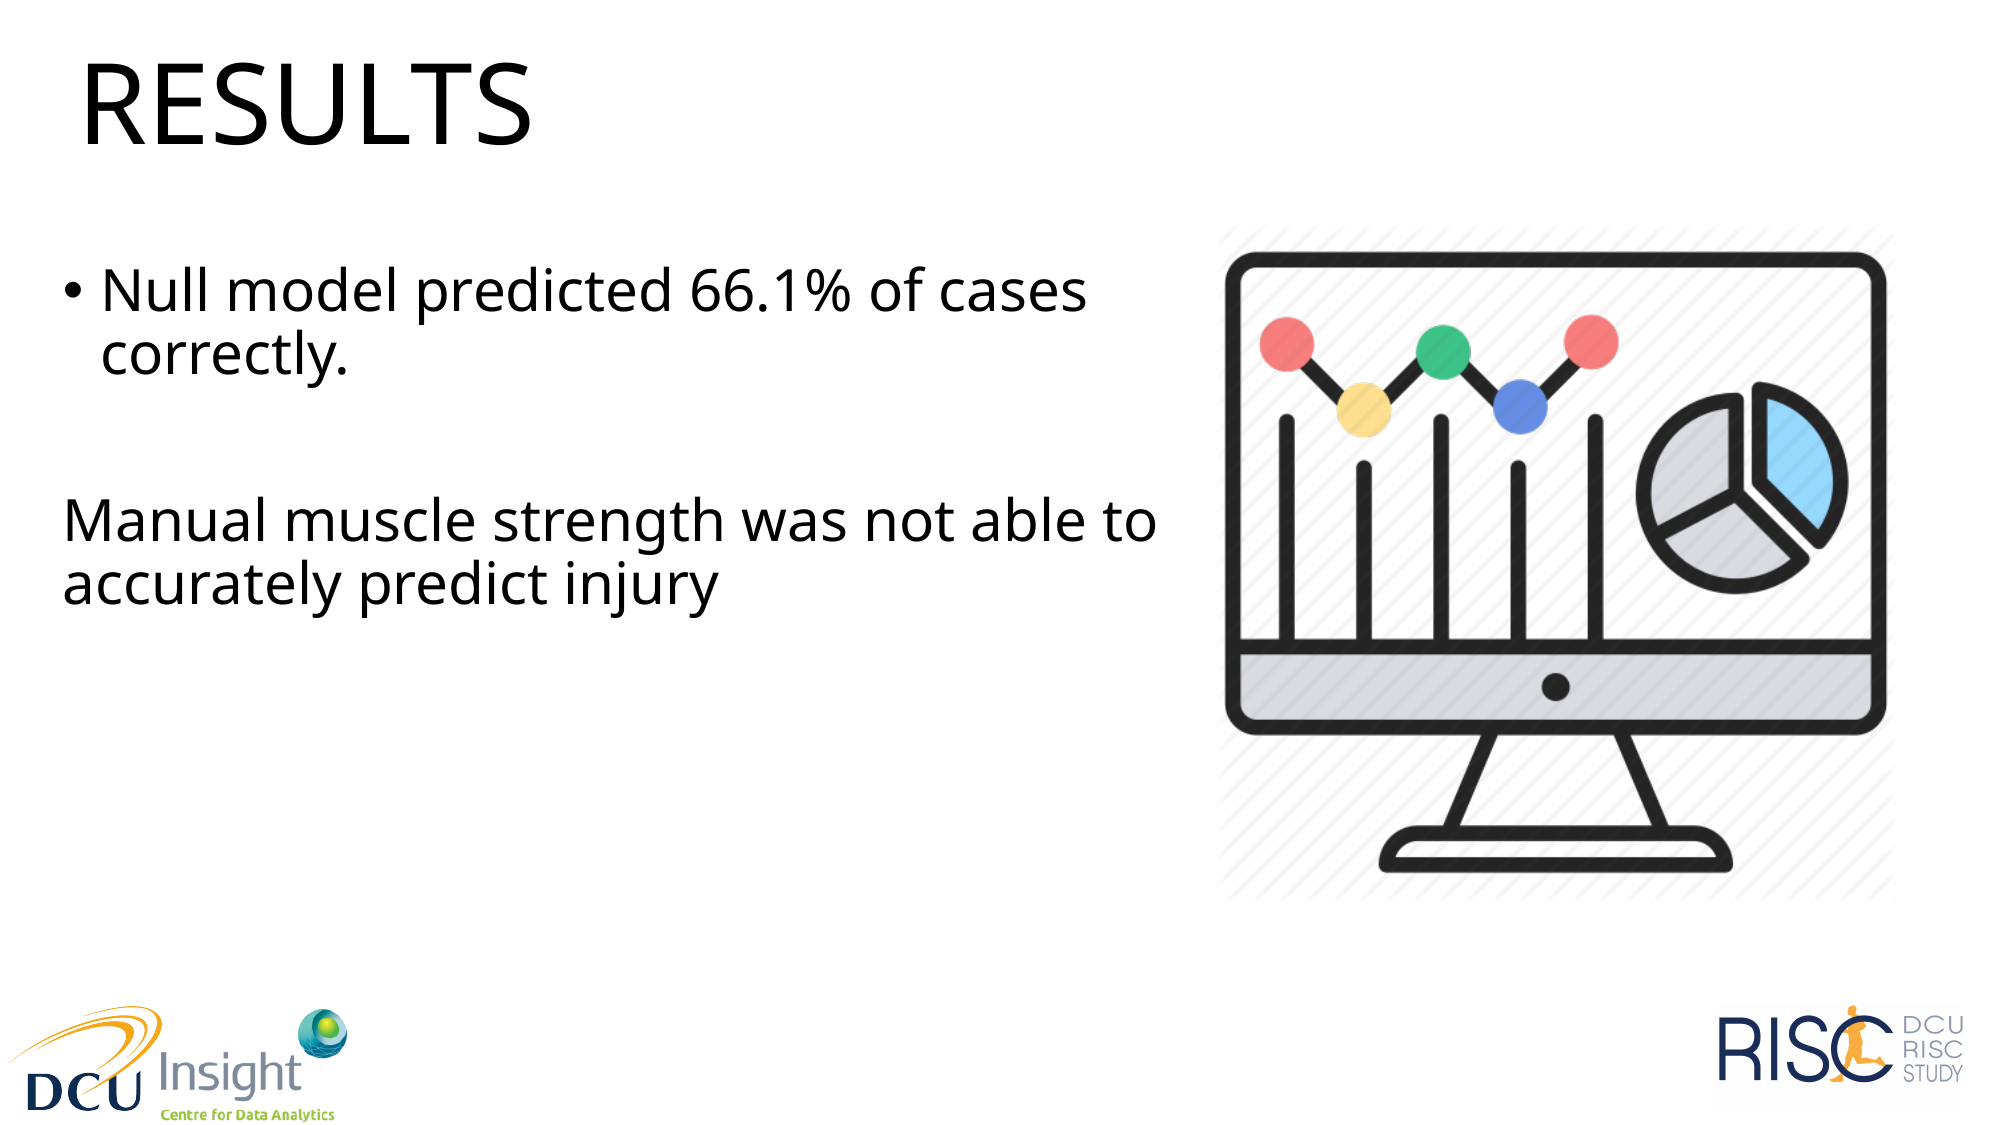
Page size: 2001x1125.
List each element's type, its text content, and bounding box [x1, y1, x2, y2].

picture [1216, 223, 1897, 903]
title Results [62, 0, 1788, 218]
picture [1714, 1004, 1963, 1111]
picture [8, 1006, 409, 1125]
text_box Null model predicted 66.1% of cases correctly. Manual muscle strength was not able to accurately predict injury [47, 253, 1281, 968]
